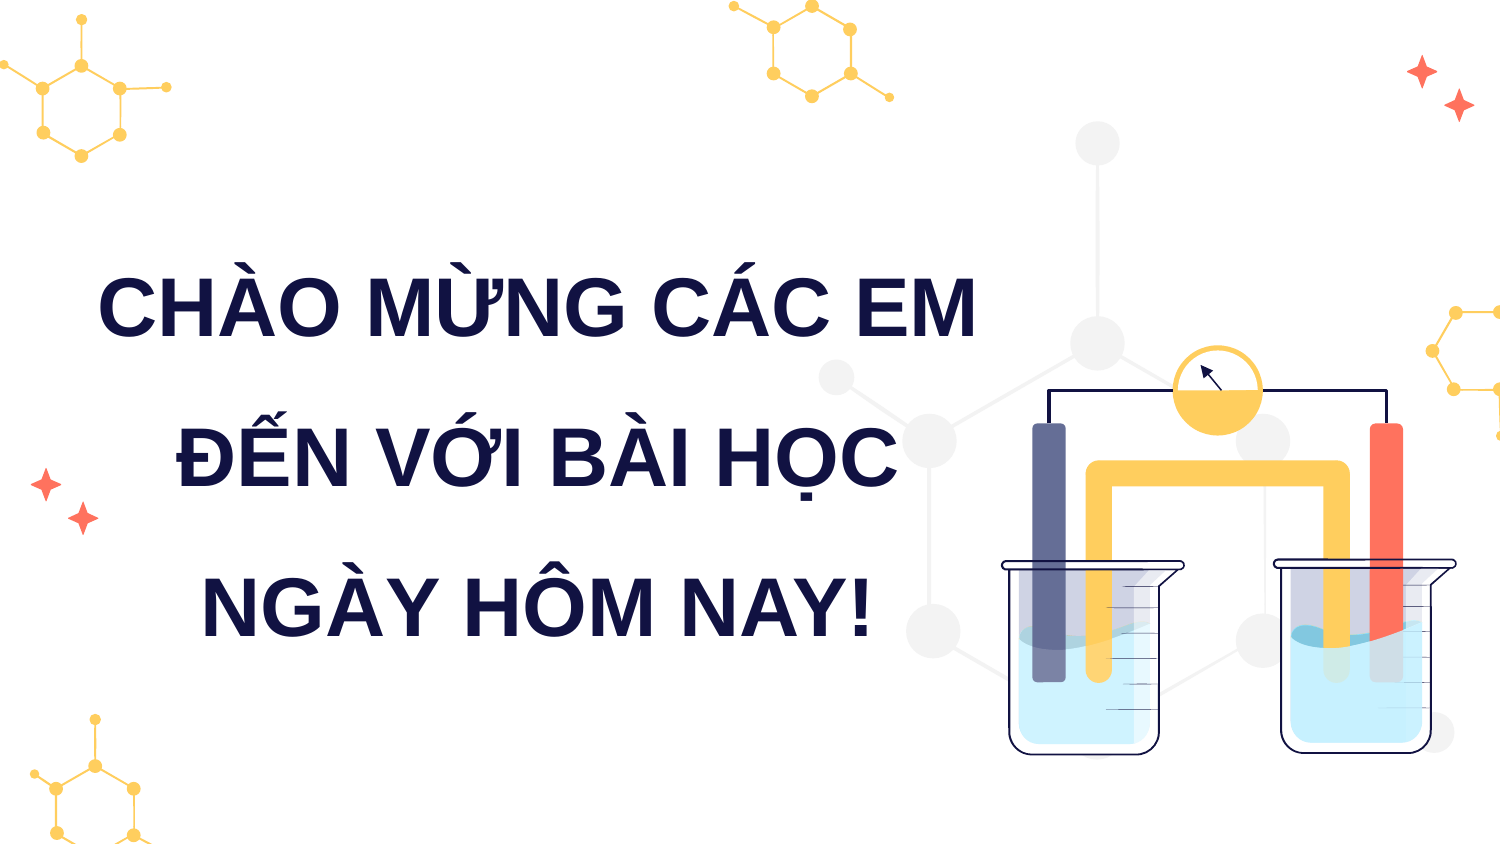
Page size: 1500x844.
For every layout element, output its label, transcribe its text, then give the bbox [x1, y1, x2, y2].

text_box CHÀO MỪNG CÁC EM ĐẾN VỚI BÀI HỌC NGÀY HÔM NAY! [80, 196, 997, 661]
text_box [1001, 345, 1457, 770]
